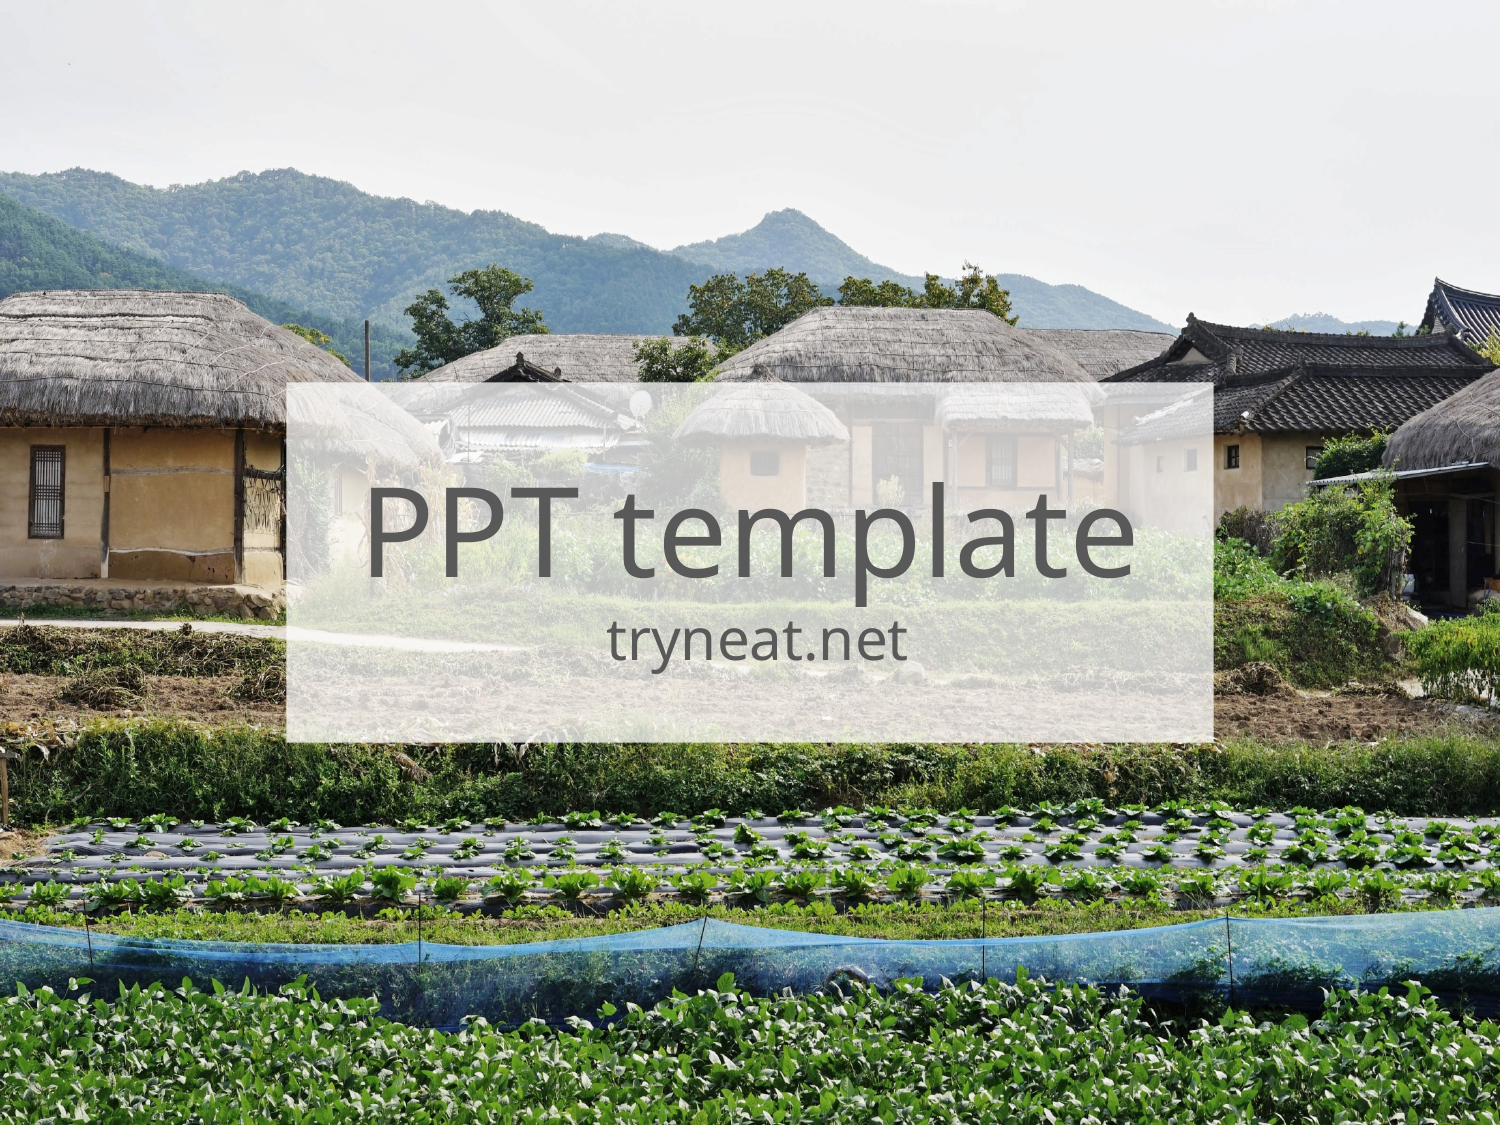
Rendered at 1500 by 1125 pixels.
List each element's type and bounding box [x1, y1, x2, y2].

text_box [0, 0, 1500, 1125]
